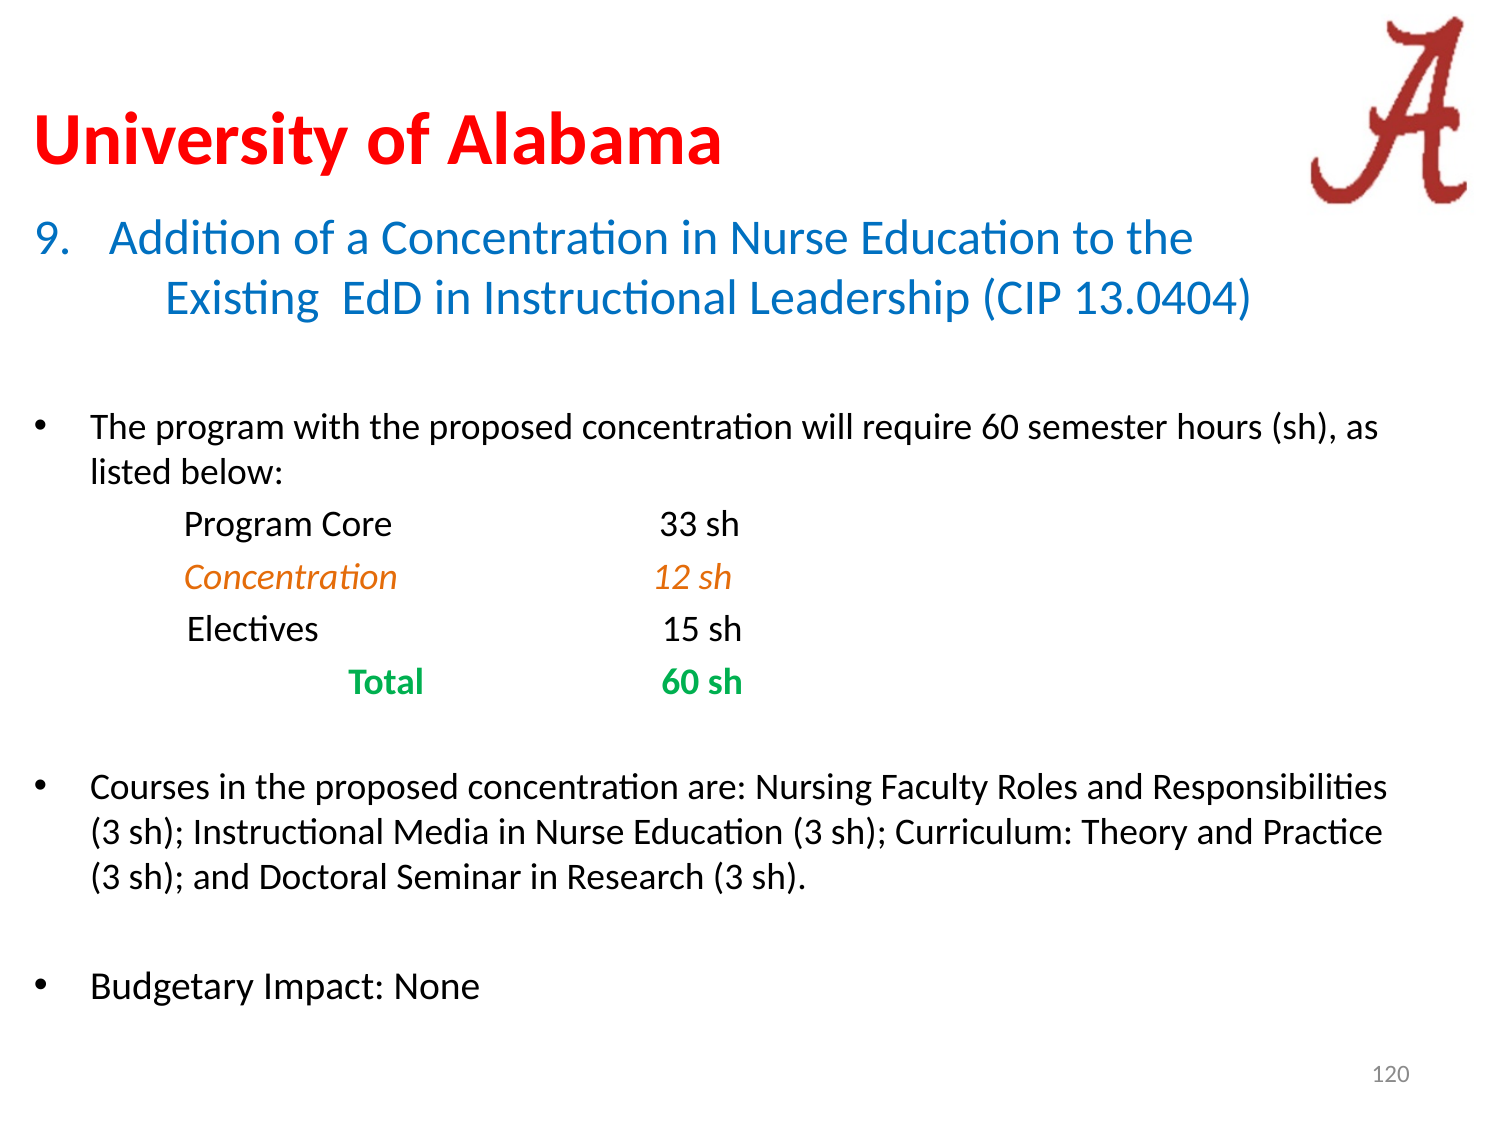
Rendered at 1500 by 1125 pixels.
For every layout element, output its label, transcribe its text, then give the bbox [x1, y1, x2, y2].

list Addition of a Concentration in Nurse Education to the Existing EdD in Instructional Leadership (CIP 13.0404) The program with the proposed concentration will require 60 semester hours (sh), as listed below: Program Core 33 sh Concentration 12 sh Electives 15 sh Total 60 sh Courses in the proposed concentration are: Nursing Faculty Roles and Responsibilities (3 sh); Instructional Media in Nurse Education (3 sh); Curriculum: Theory and Practice (3 sh); and Doctoral Seminar in Research (3 sh). Budgetary Impact: None [18, 196, 1426, 1069]
title University of Alabama [18, 45, 1283, 196]
slide_number 120 [1074, 1042, 1425, 1103]
picture [1288, 0, 1487, 216]
